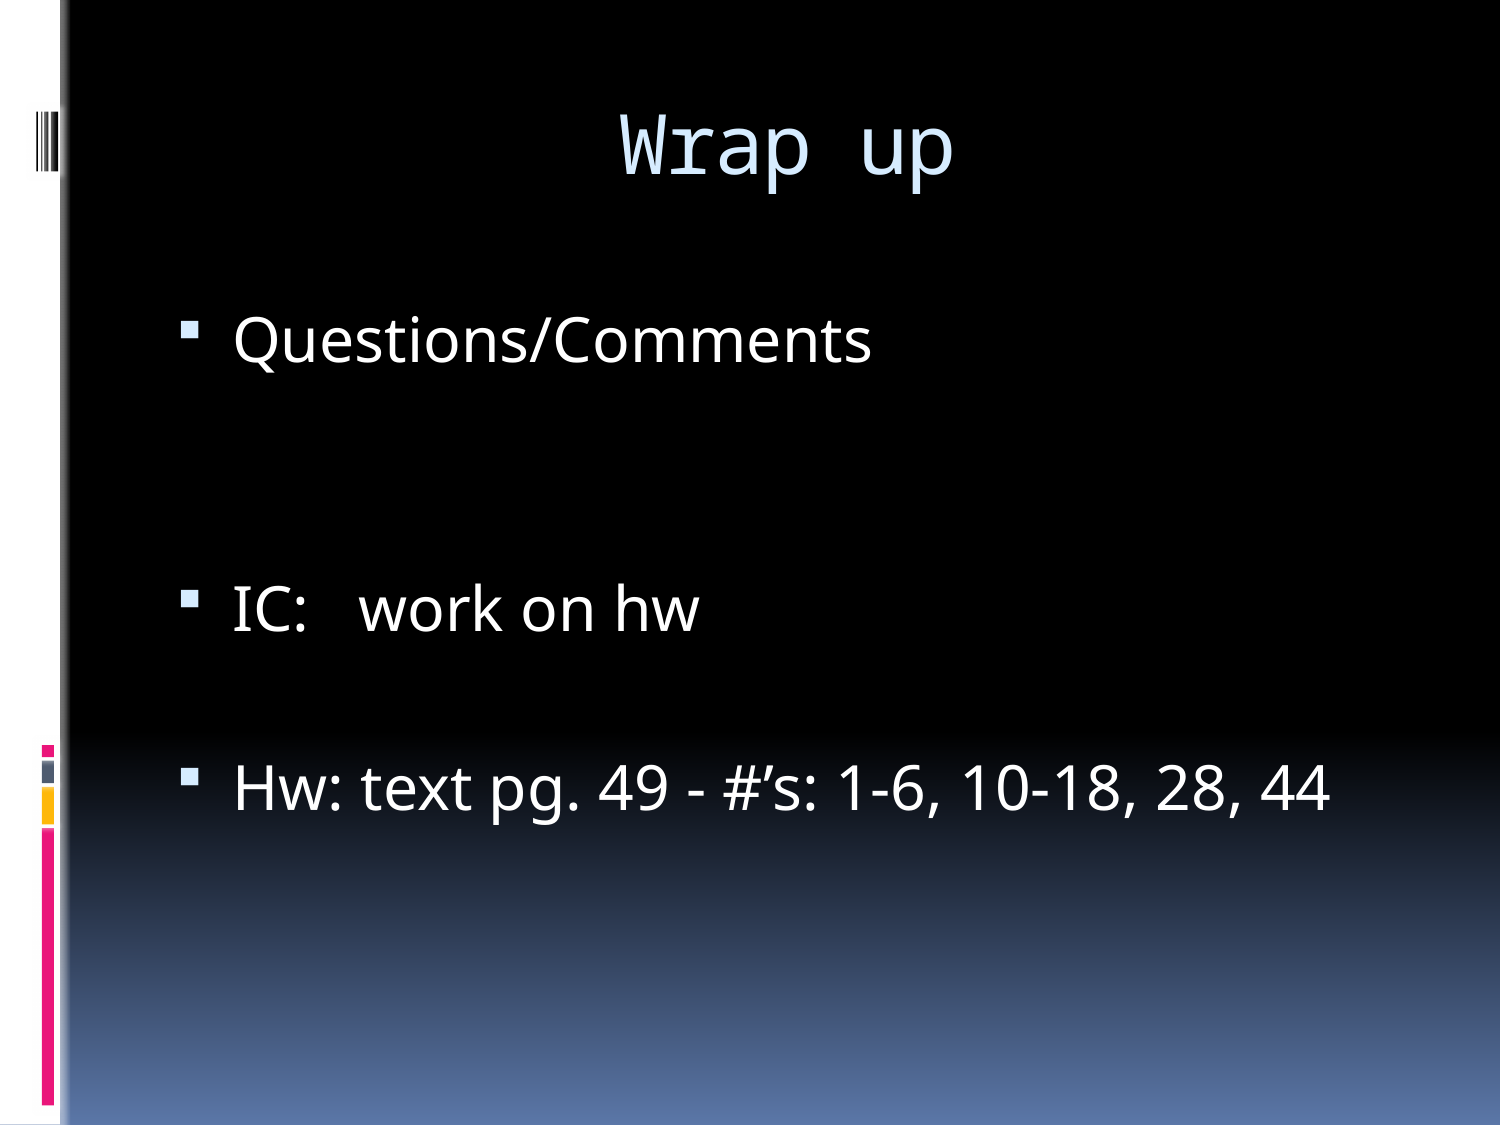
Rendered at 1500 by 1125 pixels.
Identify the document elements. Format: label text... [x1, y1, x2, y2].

list Questions/Comments IC: work on hw Hw: text pg. 49 - #’s: 1-6, 10-18, 28, 44 [150, 292, 1425, 1043]
title Wrap up [150, 83, 1425, 234]
